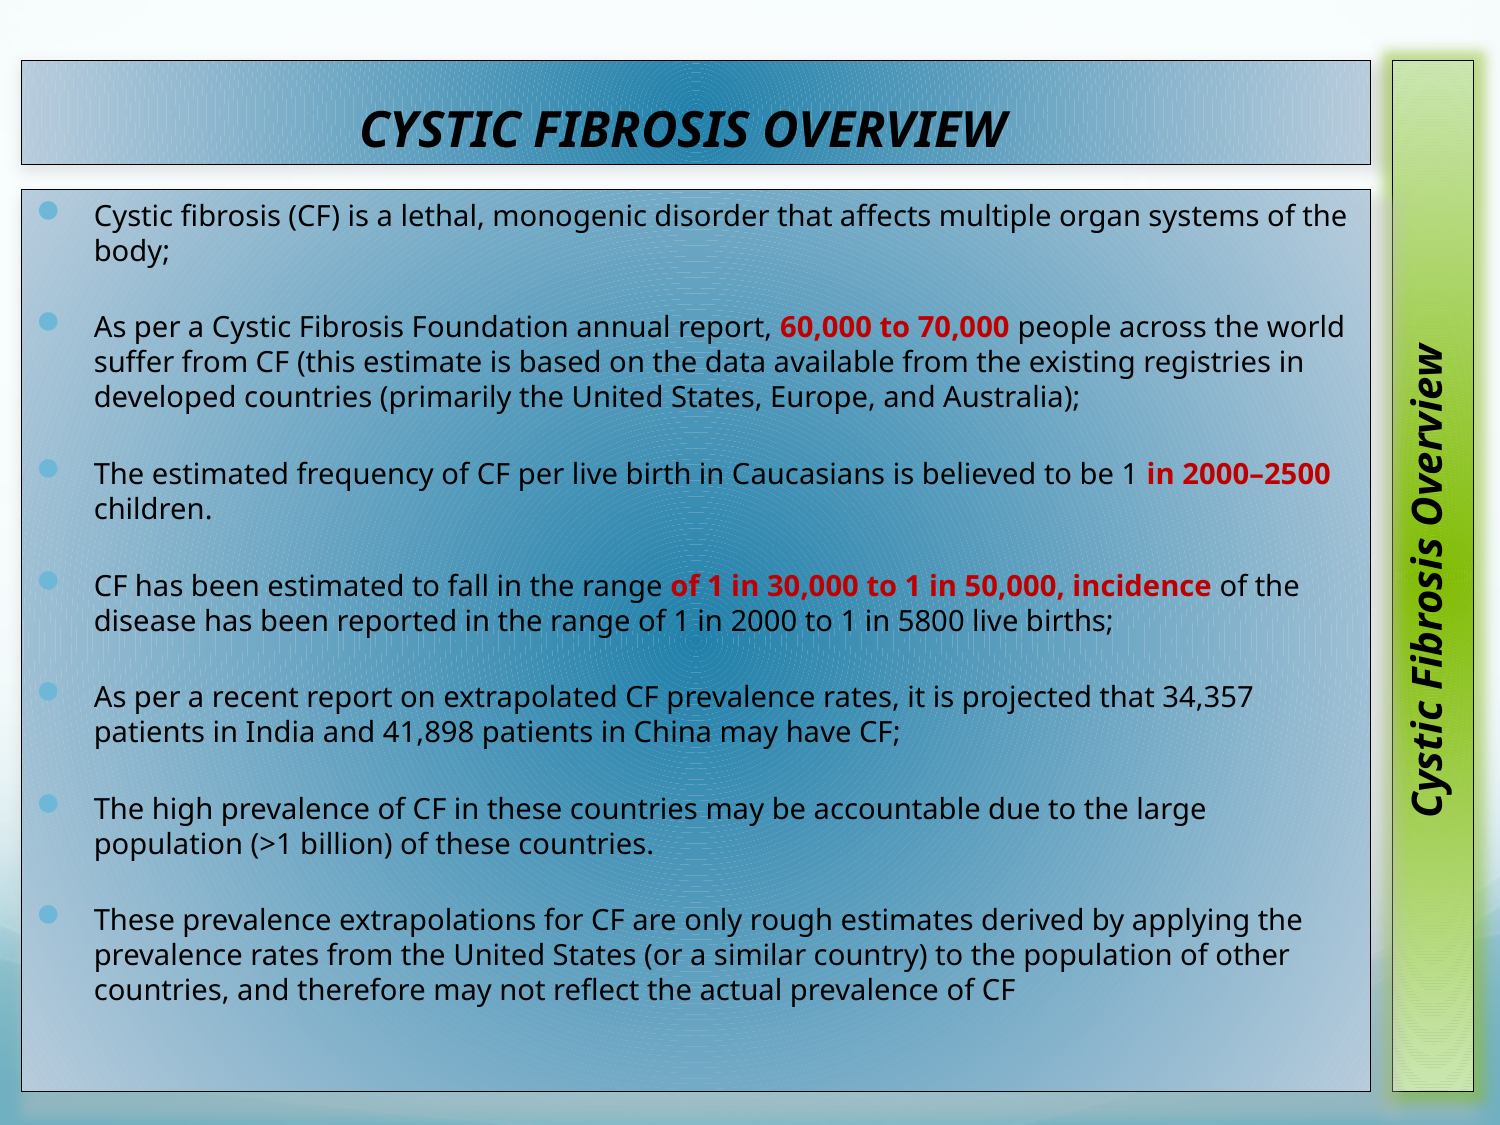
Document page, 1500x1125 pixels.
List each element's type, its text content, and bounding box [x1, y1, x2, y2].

list Cystic fibrosis (CF) is a lethal, monogenic disorder that affects multiple organ systems of the body; As per a Cystic Fibrosis Foundation annual report, 60,000 to 70,000 people across the world suffer from CF (this estimate is based on the data available from the existing registries in developed countries (primarily the United States, Europe, and Australia); The estimated frequency of CF per live birth in Caucasians is believed to be 1 in 2000–2500 children. CF has been estimated to fall in the range of 1 in 30,000 to 1 in 50,000, incidence of the disease has been reported in the range of 1 in 2000 to 1 in 5800 live births; As per a recent report on extrapolated CF prevalence rates, it is projected that 34,357 patients in India and 41,898 patients in China may have CF; The high prevalence of CF in these countries may be accountable due to the large population (>1 billion) of these countries. These prevalence extrapolations for CF are only rough estimates derived by applying the prevalence rates from the United States (or a similar country) to the population of other countries, and therefore may not reflect the actual prevalence of CF [21, 189, 1371, 1092]
text_box Cystic Fibrosis Overview [1392, 60, 1474, 1092]
title CYSTIC FIBROSIS OVERVIEW [21, 60, 1371, 165]
